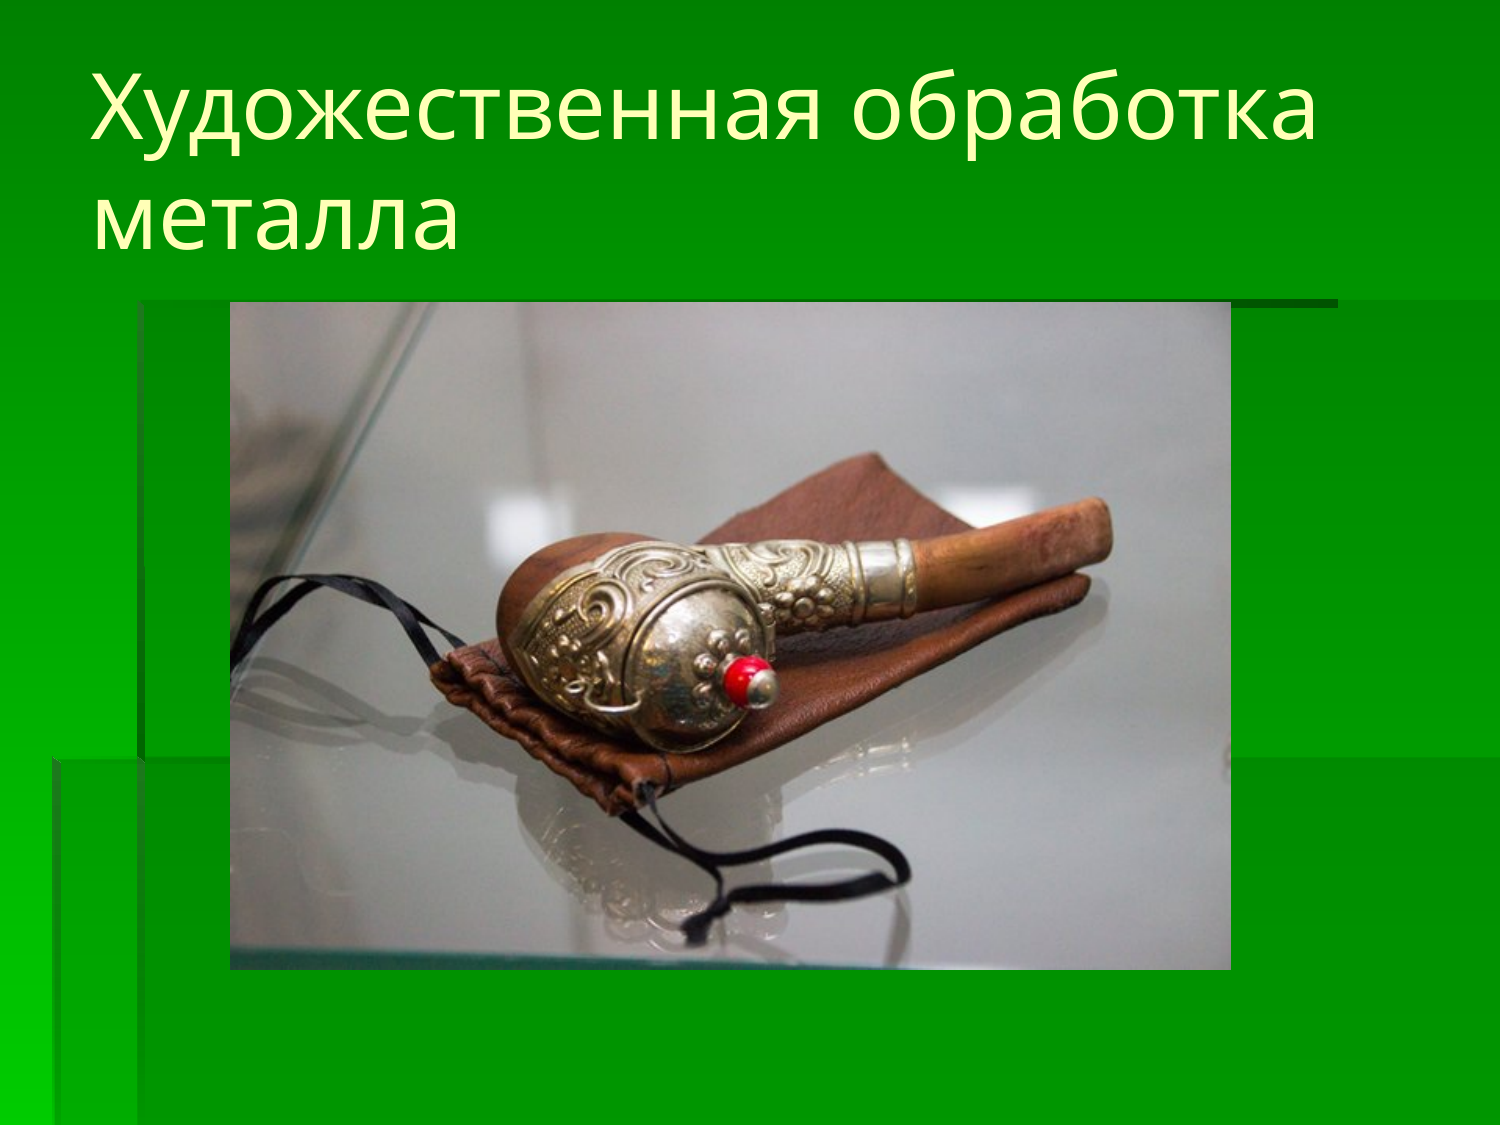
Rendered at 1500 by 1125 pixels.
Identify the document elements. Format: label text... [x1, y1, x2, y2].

picture [229, 302, 1231, 971]
title Художественная обработка металла [74, 39, 1451, 276]
